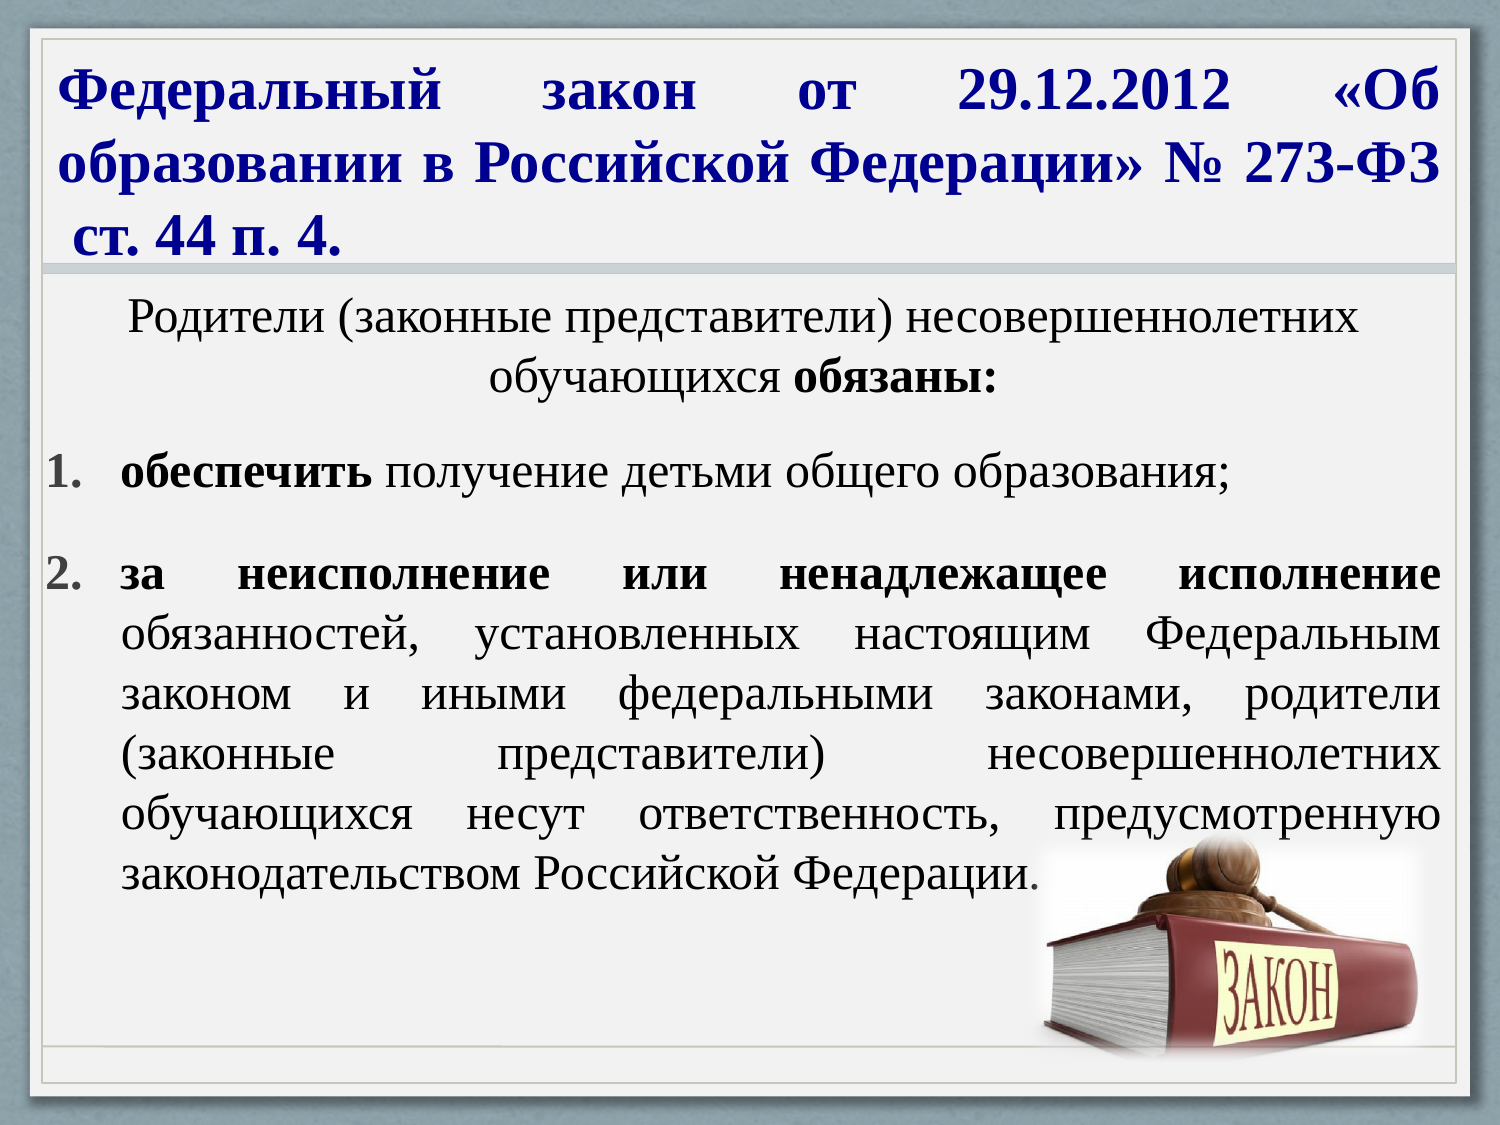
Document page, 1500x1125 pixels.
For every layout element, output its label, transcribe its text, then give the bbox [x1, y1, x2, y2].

list Родители (законные представители) несовершеннолетних обучающихся обязаны: обеспечить получение детьми общего образования; за неисполнение или ненадлежащее исполнение обязанностей, установленных настоящим Федеральным законом и иными федеральными законами, родители (законные представители) несовершеннолетних обучающихся несут ответственность, предусмотренную законодательством Российской Федерации. [30, 274, 1457, 1064]
picture [1022, 830, 1437, 1065]
title Федеральный закон от 29.12.2012 «Об образовании в Российской Федерации» № 273-ФЗ ст. 44 п. 4. [42, 17, 1457, 274]
